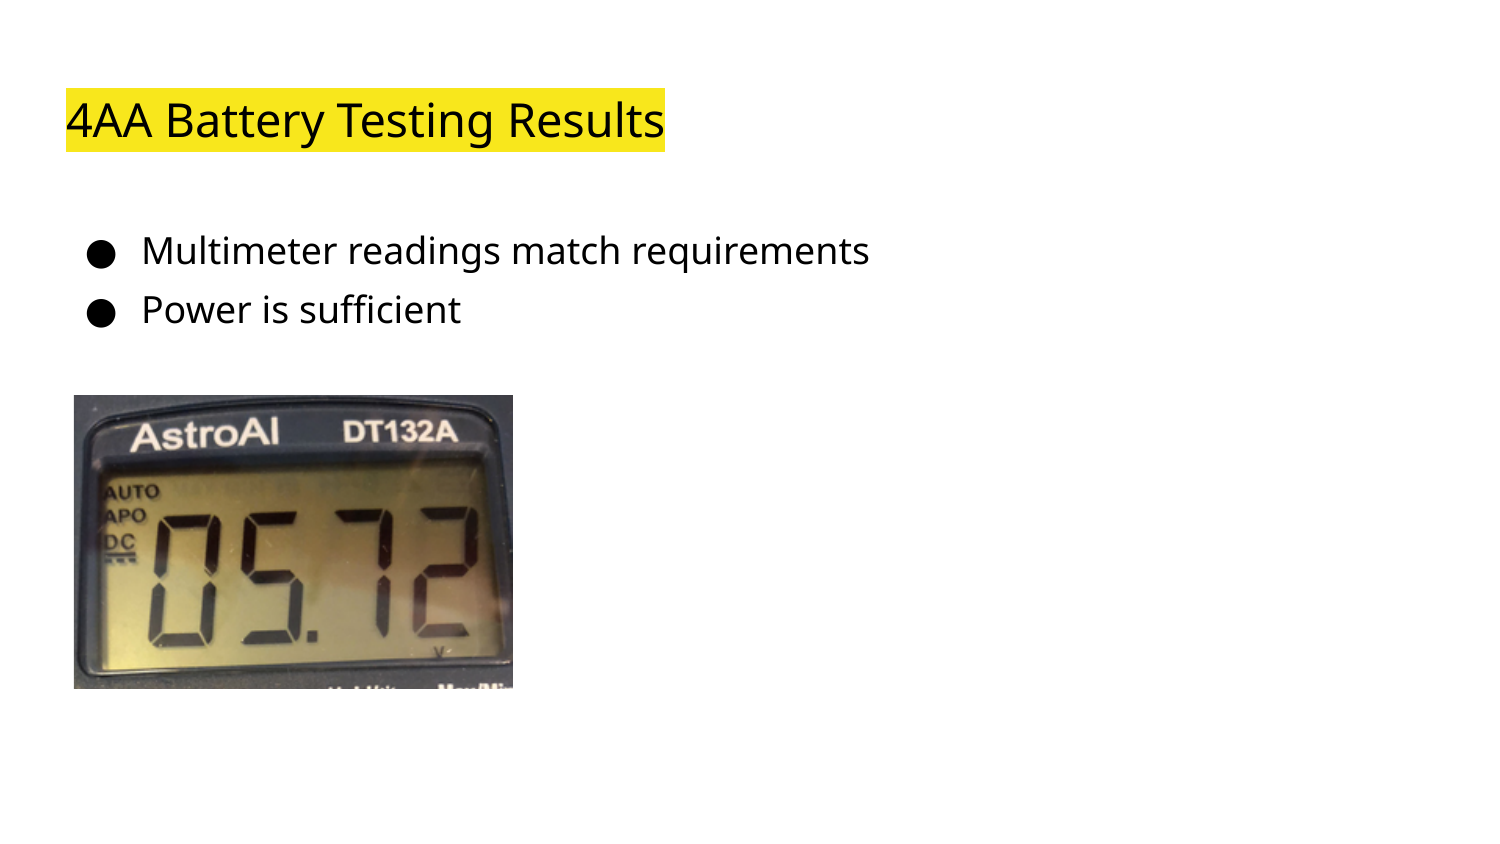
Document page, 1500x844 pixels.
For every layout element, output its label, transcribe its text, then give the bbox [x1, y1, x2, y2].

title 4AA Battery Testing Results [51, 72, 1449, 167]
picture [73, 395, 514, 690]
list Multimeter readings match requirements Power is sufficient [51, 202, 1449, 750]
